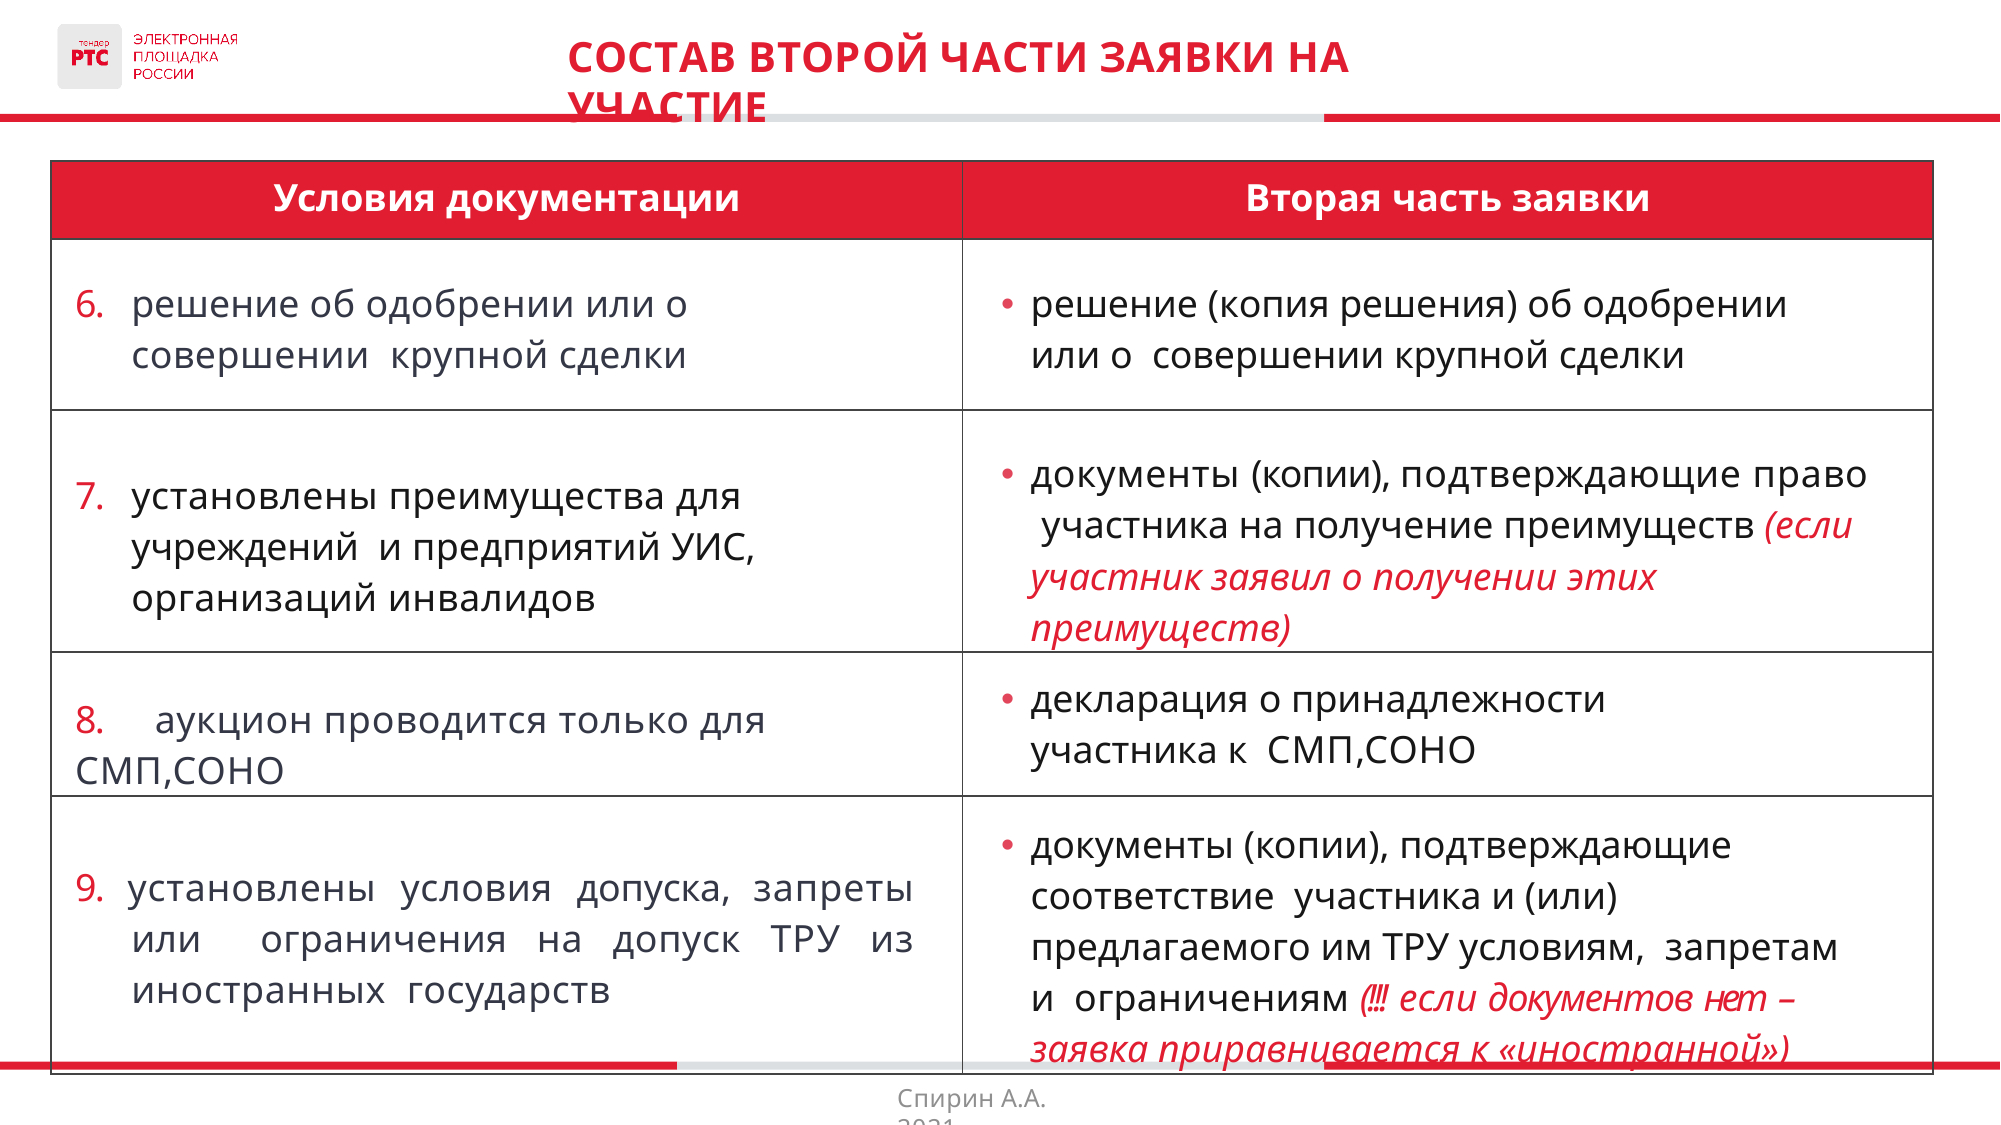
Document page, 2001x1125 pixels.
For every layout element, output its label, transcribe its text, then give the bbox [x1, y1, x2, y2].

table_cell документы (копии), подтверждающие право участника на получение преимуществ (если участник заявил о получении этих преимуществ) [963, 411, 1932, 651]
table_cell 9. установлены условия допуска, запреты или ограничения на допуск ТРУ из иностранных государств [52, 797, 962, 1073]
table_cell 8. аукцион проводится только для СМП,СОНО [52, 653, 962, 795]
table_cell документы (копии), подтверждающие соответствие участника и (или) предлагаемого им ТРУ условиям, запретам и ограничениям (!!! если документов нет – заявка приравнивается к «иностранной») [963, 797, 1932, 1073]
picture [57, 24, 237, 89]
table_cell решение (копия решения) об одобрении или о совершении крупной сделки [963, 240, 1932, 409]
footer Спирин А.А. 2021 [894, 1082, 1108, 1125]
table_cell 7. установлены преимущества для учреждений и предприятий УИС, организаций инвалидов [52, 411, 962, 651]
table_header Условия документации [52, 162, 962, 238]
title СОСТАВ ВТОРОЙ ЧАСТИ ЗАЯВКИ НА УЧАСТИЕ [565, 28, 1475, 219]
table_cell 6. решение об одобрении или о совершении крупной сделки [52, 240, 962, 409]
table_header Вторая часть заявки [963, 162, 1932, 238]
table_cell декларация о принадлежности участника к СМП,СОНО [963, 653, 1932, 795]
